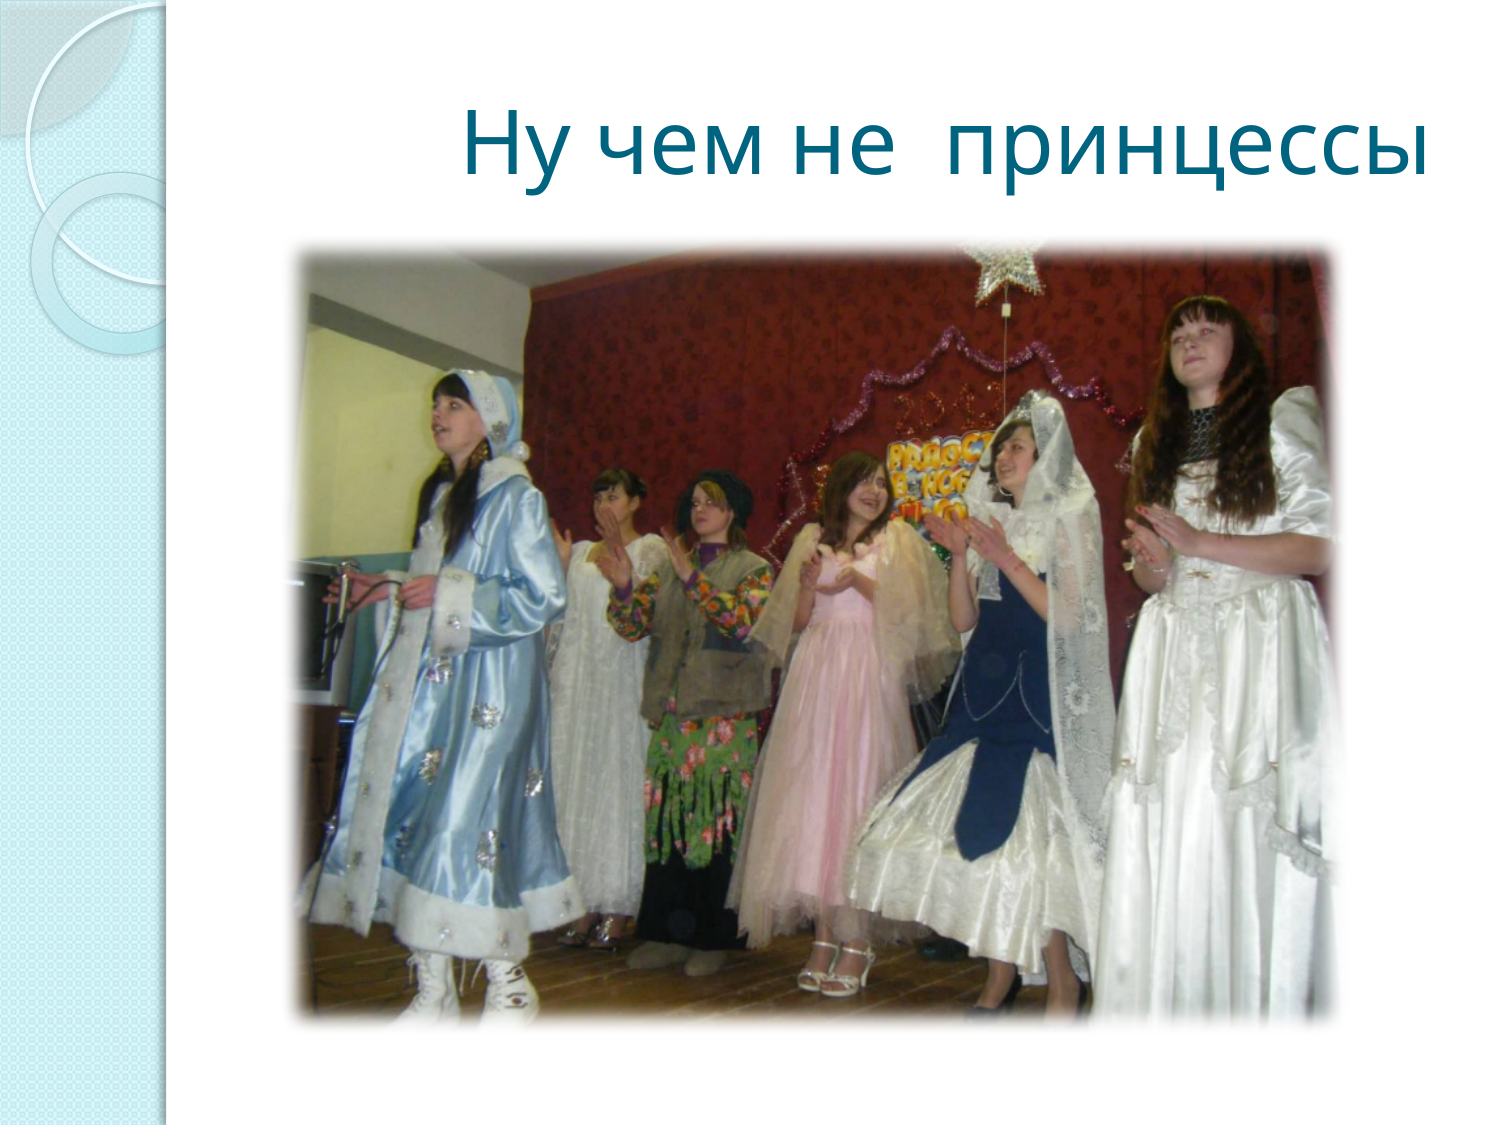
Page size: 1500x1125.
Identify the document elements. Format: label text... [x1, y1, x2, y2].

title Ну чем не принцессы [235, 45, 1466, 233]
picture [280, 234, 1349, 1035]
